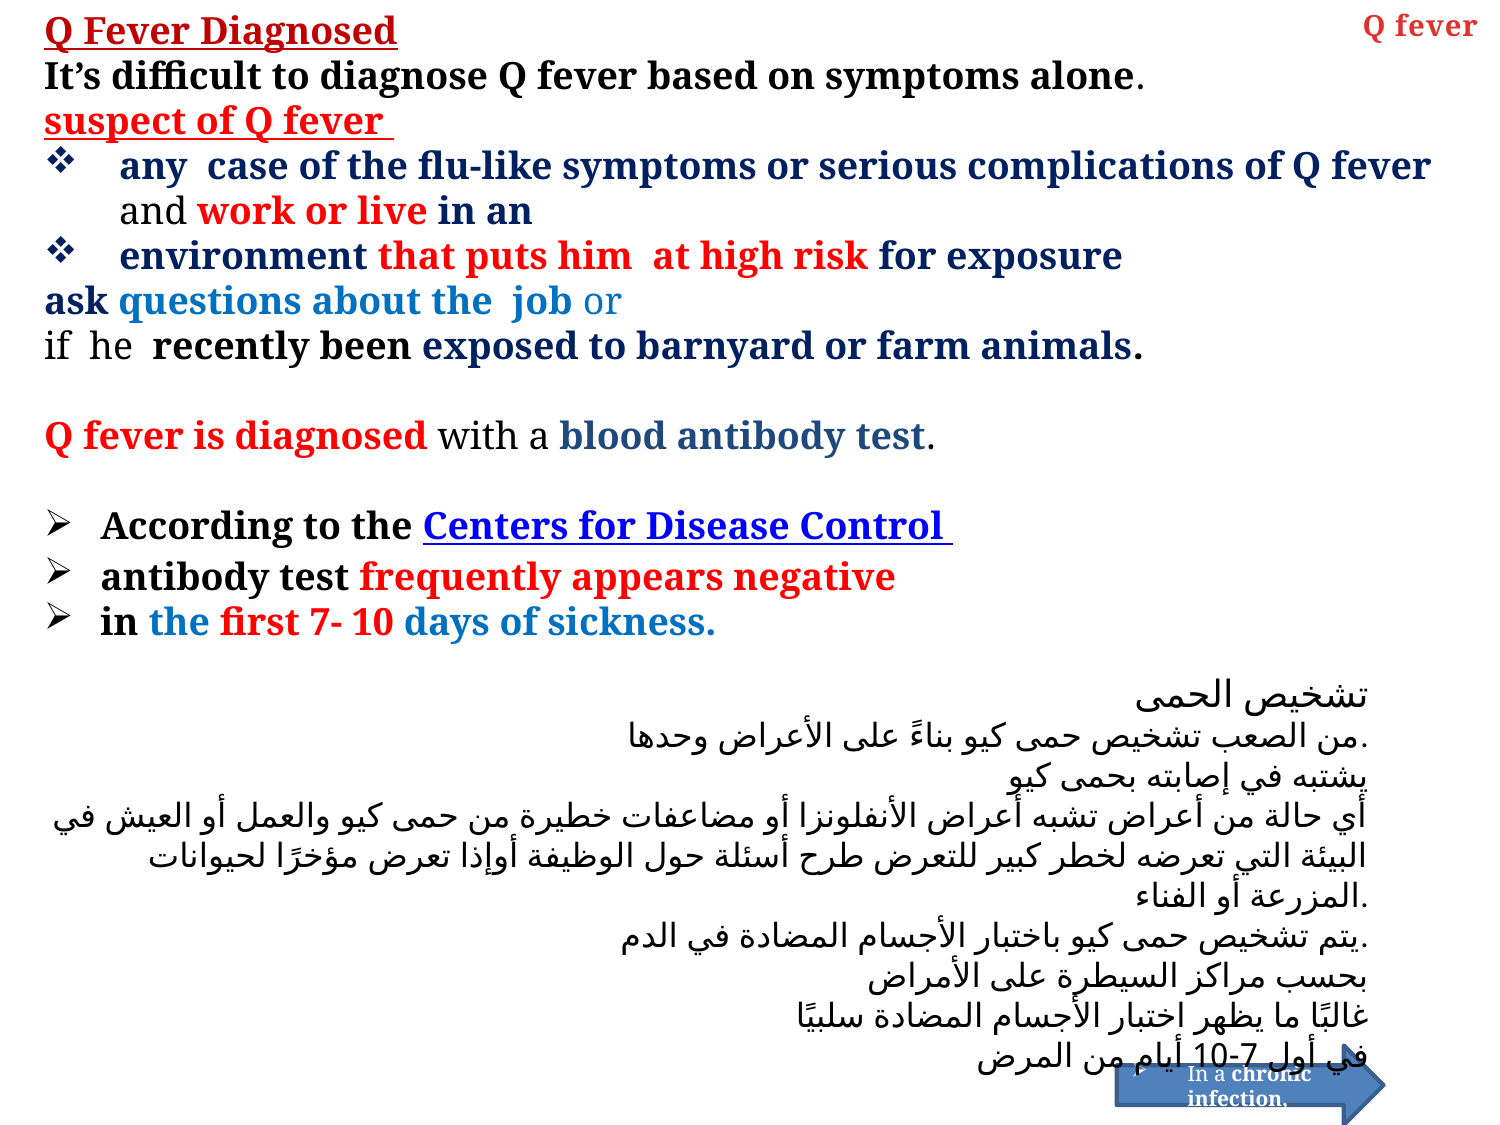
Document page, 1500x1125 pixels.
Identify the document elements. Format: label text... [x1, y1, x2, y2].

text_box تشخيص الحمى من الصعب تشخيص حمى كيو بناءً على الأعراض وحدها. يشتبه في إصابته بحمى كيو أي حالة من أعراض تشبه أعراض الأنفلونزا أو مضاعفات خطيرة من حمى كيو والعمل أو العيش في البيئة التي تعرضه لخطر كبير للتعرض طرح أسئلة حول الوظيفة أوإذا تعرض مؤخرًا لحيوانات المزرعة أو الفناء. يتم تشخيص حمى كيو باختبار الأجسام المضادة في الدم. بحسب مراكز السيطرة على الأمراض غالبًا ما يظهر اختبار الأجسام المضادة سلبيًا في أول 7-10 أيام من المرض [30, 662, 1384, 1082]
text_box Q Fever Diagnosed It’s difficult to diagnose Q fever based on symptoms alone. suspect of Q fever any case of the flu-like symptoms or serious complications of Q fever and work or live in an environment that puts him at high risk for exposure ask questions about the job or if he recently been exposed to barnyard or farm animals. Q fever is diagnosed with a blood antibody test. According to the Centers for Disease Control antibody test frequently appears negative in the first 7- 10 days of sickness. [29, 0, 1454, 651]
text_box In a chronic infection, [1114, 1082, 1386, 1125]
text_box Q fever [1340, 0, 1500, 50]
